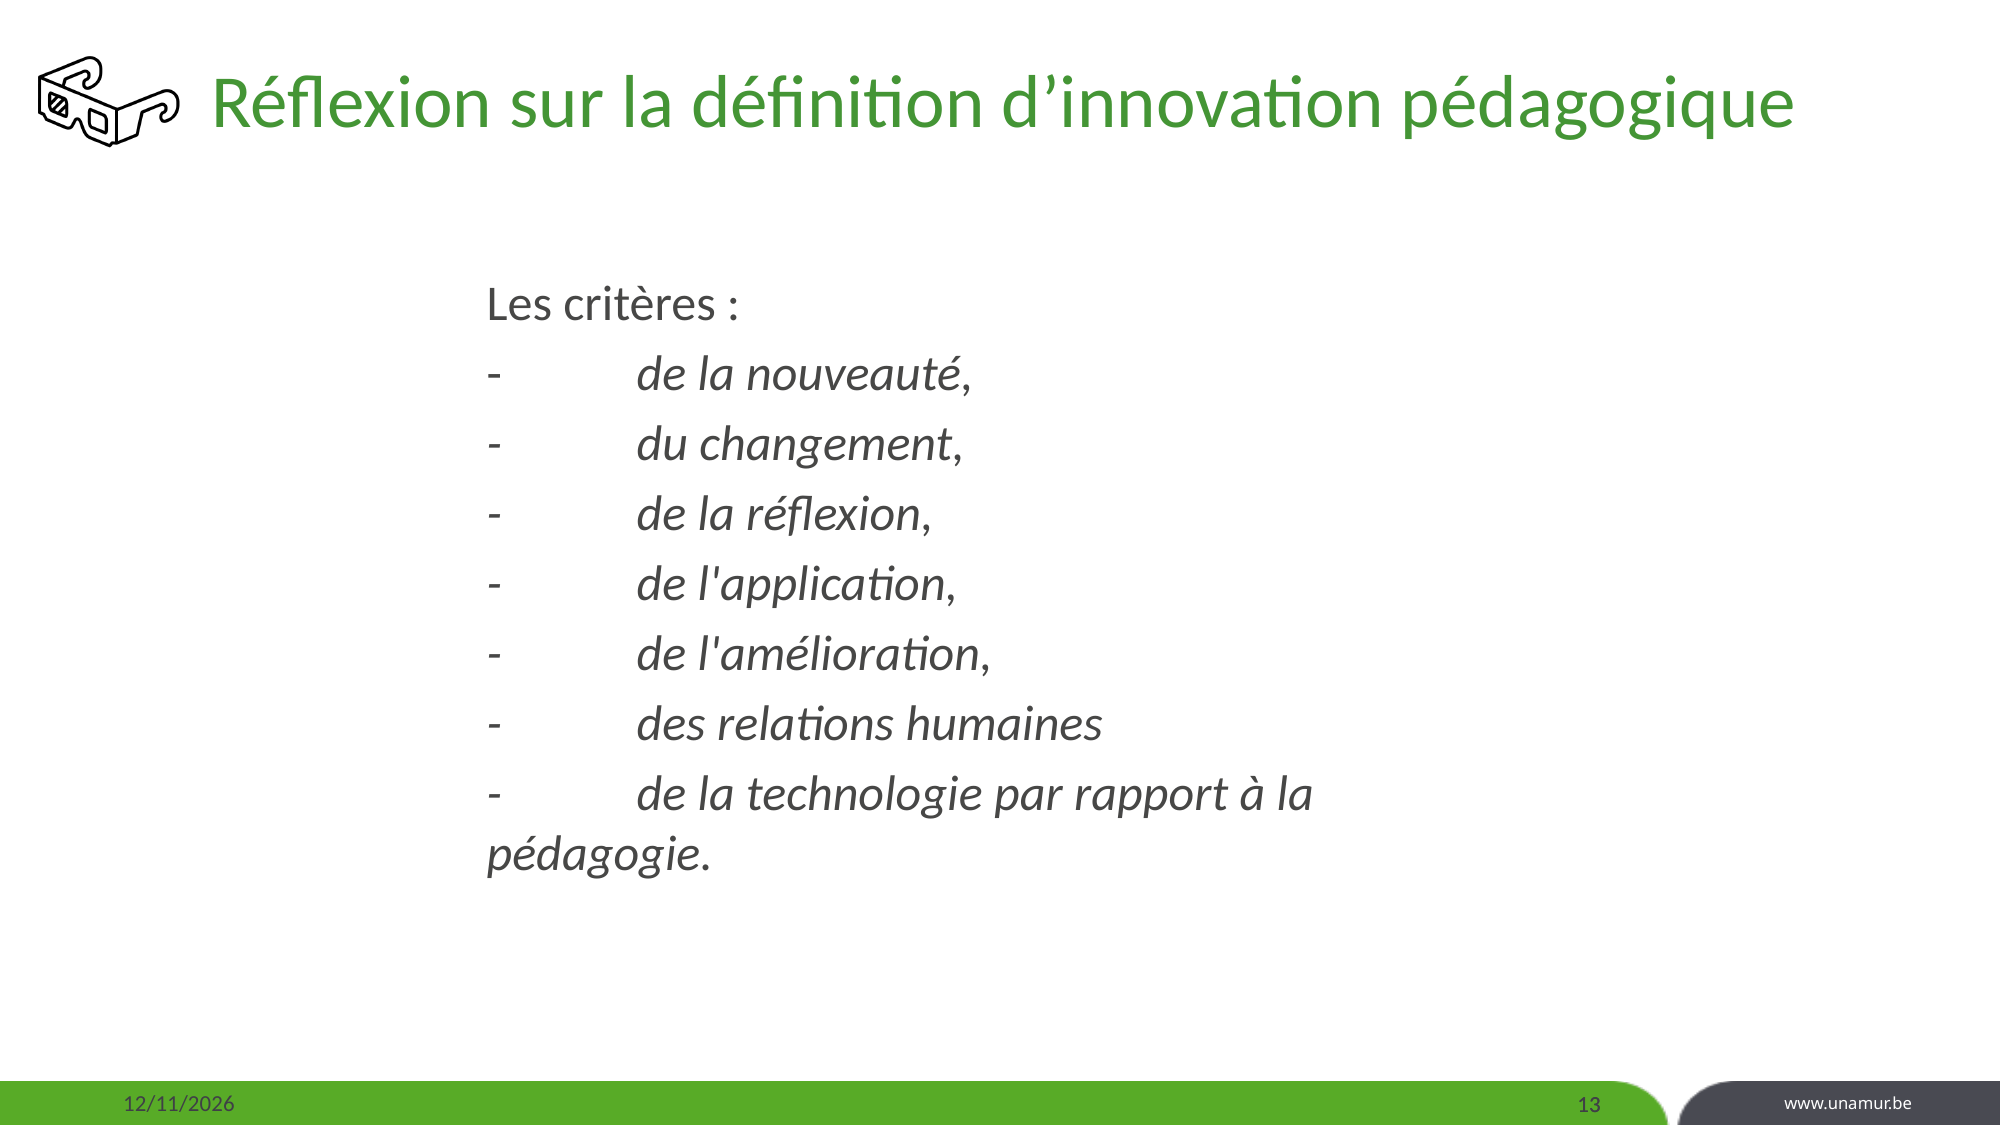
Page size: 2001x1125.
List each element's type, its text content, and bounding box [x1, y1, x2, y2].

picture [33, 24, 184, 176]
title Réflexion sur la définition d’innovation pédagogique [189, 45, 1900, 156]
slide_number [43, 1080, 315, 1125]
list Les critères : - de la nouveauté, - du changement, - de la réflexion, - de l'application, - de l'amélioration, - des relations humaines - de la technologie par rapport à la pédagogie. [471, 262, 1528, 863]
